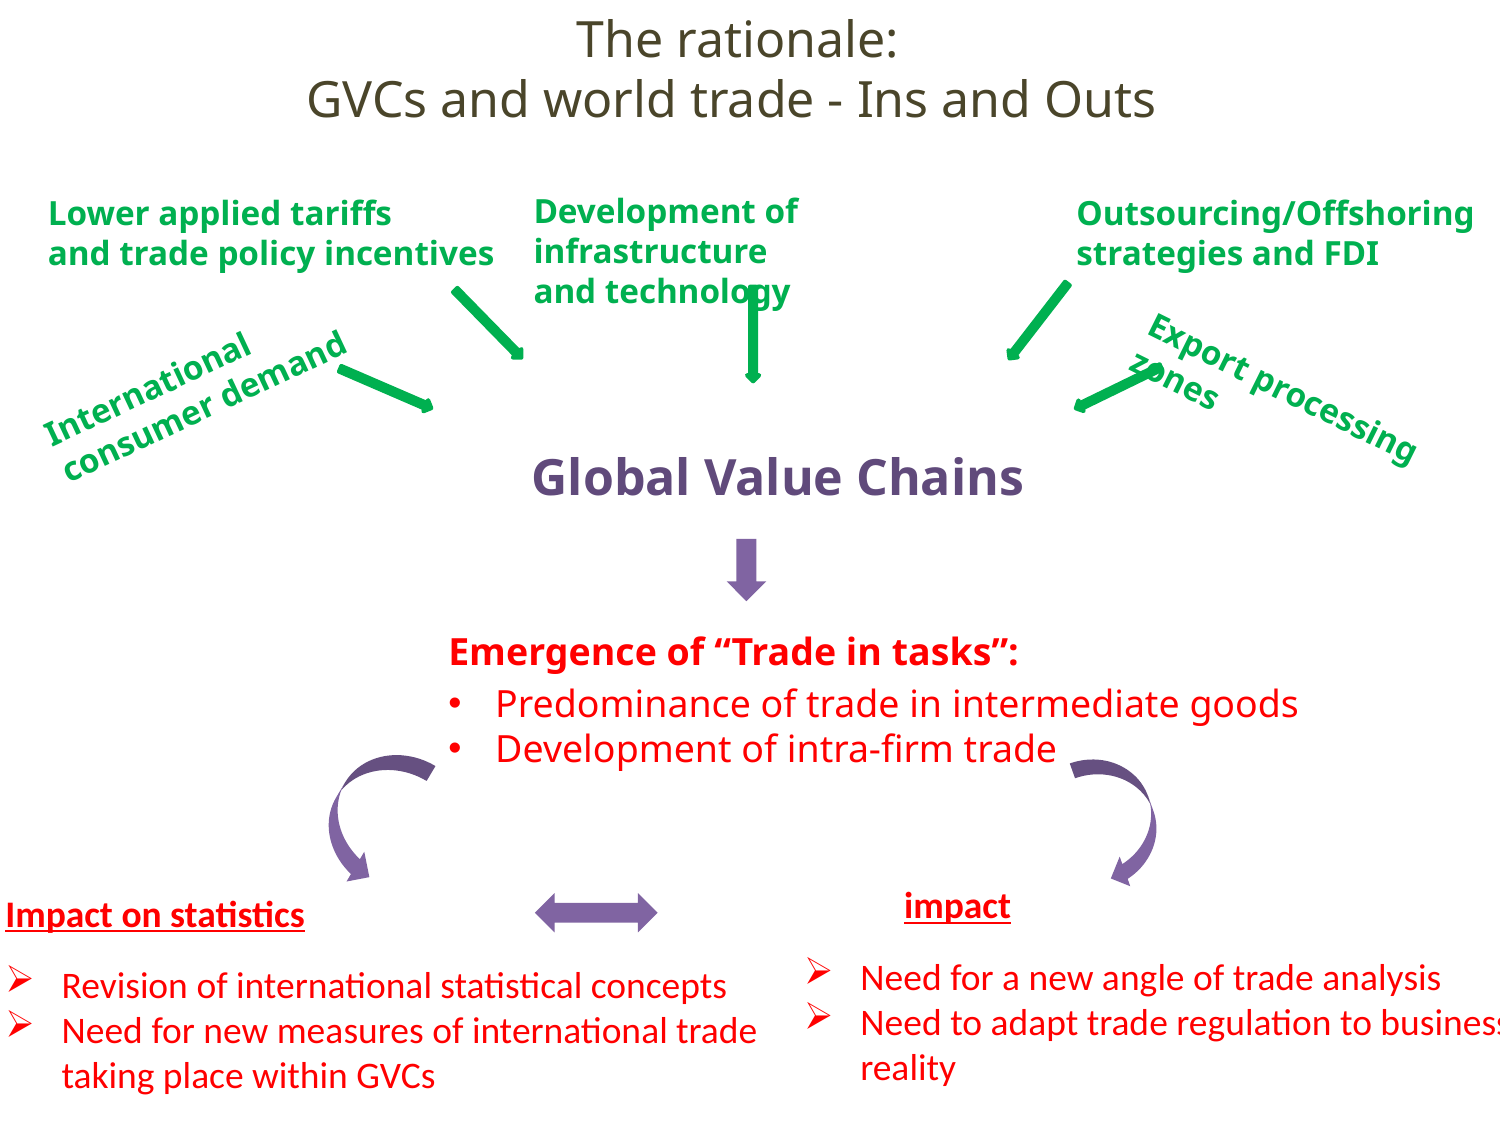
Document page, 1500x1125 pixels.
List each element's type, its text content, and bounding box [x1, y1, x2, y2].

text_box Export processing zones [1108, 290, 1500, 565]
text_box Development of infrastructure and technology [518, 183, 1022, 318]
text_box Emergence of “Trade in tasks”: [433, 620, 1123, 672]
text_box [532, 891, 660, 935]
text_box Global Value Chains [439, 437, 1117, 513]
text_box [745, 284, 762, 384]
text_box [1067, 757, 1159, 889]
text_box [1006, 279, 1072, 361]
title The rationale: GVCs and world trade - Ins and Outs [0, 0, 1500, 161]
text_box Outsourcing/Offshoring strategies and FDI [1061, 184, 1500, 280]
text_box Impact on statistics Revision of international statistical concepts Need for new measures of international trade taking place within GVCs [0, 882, 809, 1104]
text_box Policy impact Need for a new angle of trade analysis Need to adapt trade regulation to business reality [789, 874, 1500, 1096]
text_box Predominance of trade in intermediate goods Development of intra-firm trade Increase of processing trade [433, 672, 1383, 823]
text_box Lower applied tariffs and trade policy incentives [33, 184, 518, 280]
text_box [337, 364, 434, 414]
text_box [326, 752, 438, 884]
text_box [450, 285, 524, 360]
text_box [1073, 362, 1165, 414]
text_box [724, 536, 769, 604]
text_box International consumer demand [21, 280, 372, 503]
